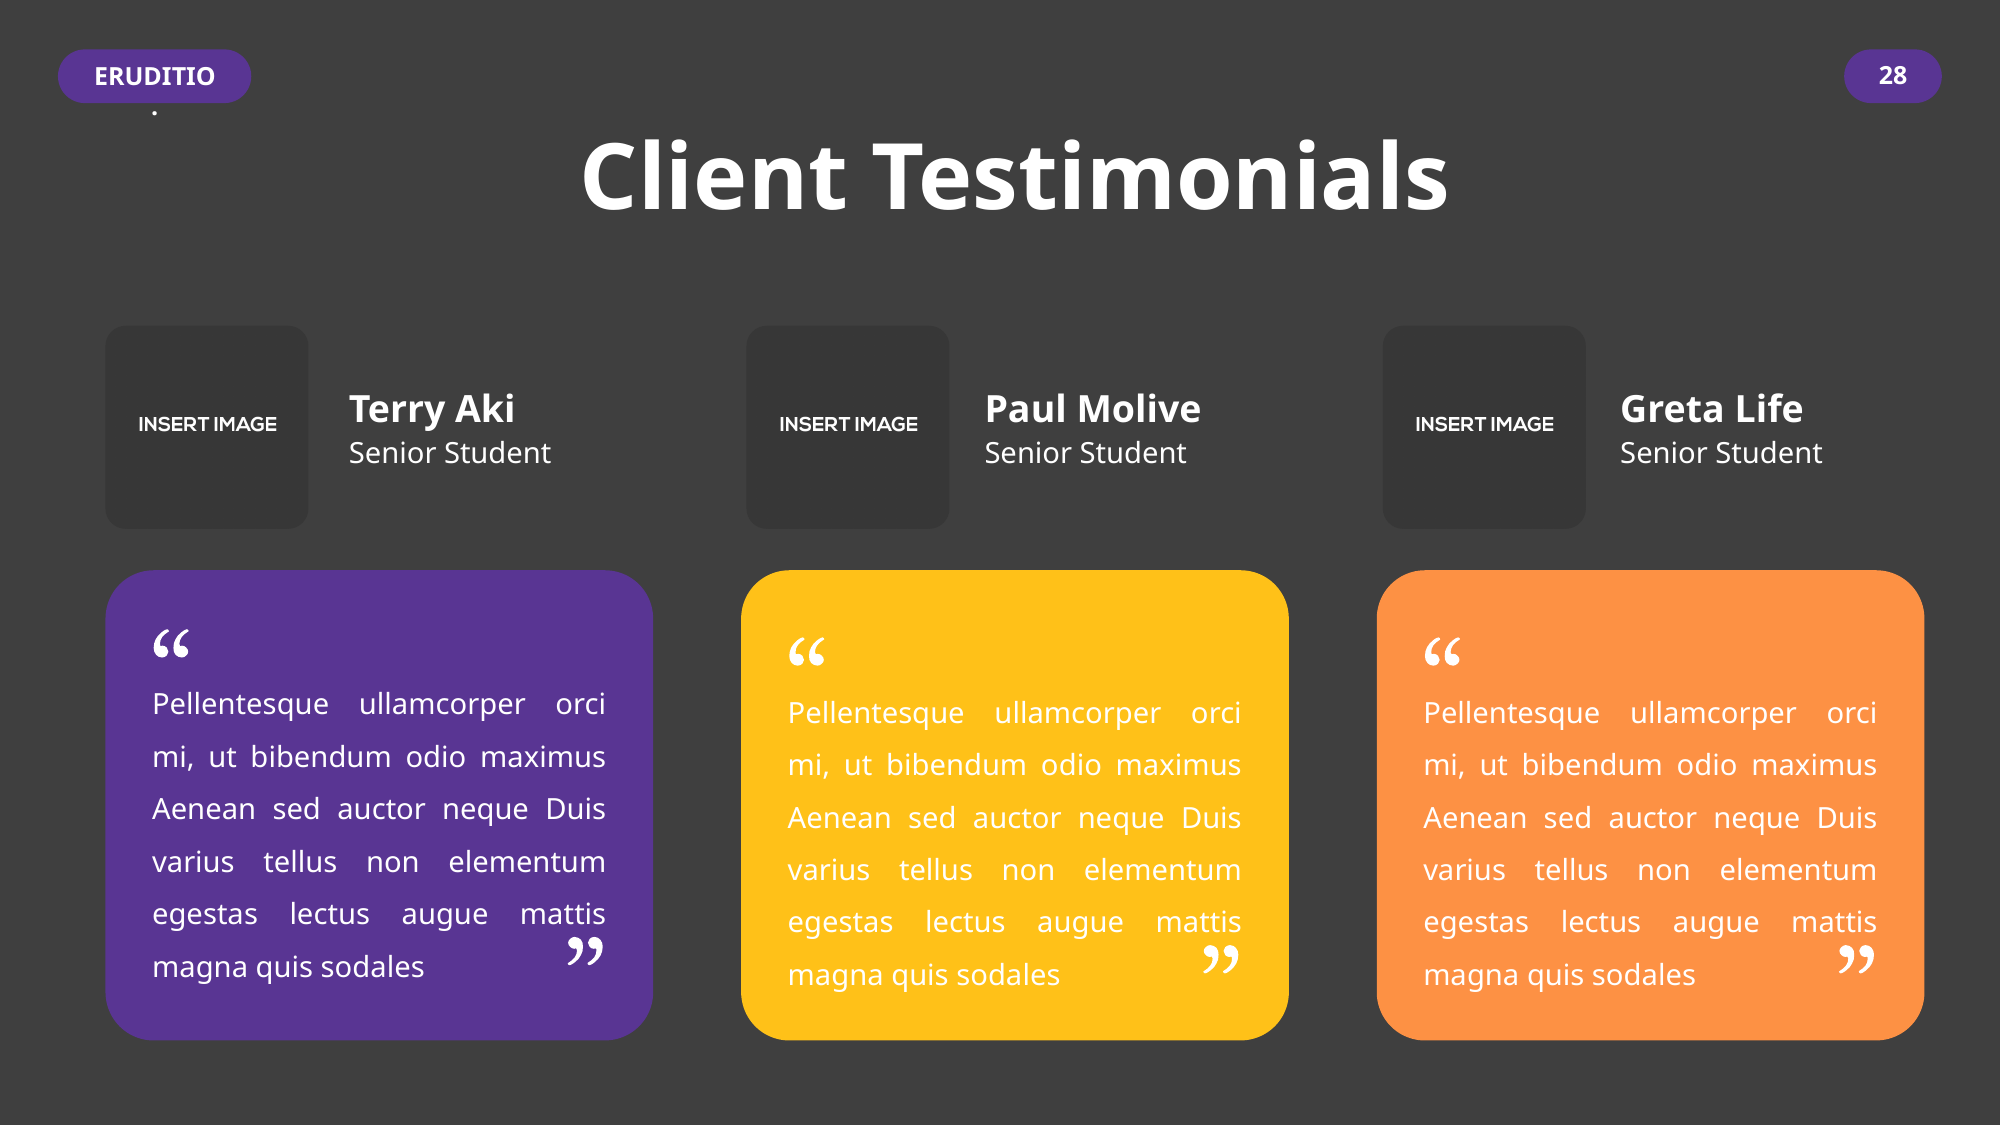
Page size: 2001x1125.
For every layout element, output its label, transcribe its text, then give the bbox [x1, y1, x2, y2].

text_box [1424, 637, 1441, 666]
slide_number 28 [1855, 46, 1931, 107]
text_box [1838, 945, 1855, 974]
text_box Senior Student [1605, 426, 1878, 477]
text_box [1858, 945, 1874, 974]
text_box [567, 936, 583, 966]
text_box [104, 569, 655, 1042]
text_box [789, 637, 805, 666]
text_box [809, 637, 825, 666]
text_box Pellentesque ullamcorper orci mi, ut bibendum odio maximus Aenean sed auctor neque Duis varius tellus non elementum egestas lectus augue mattis magna quis sodales [773, 669, 1257, 999]
text_box Senior Student [969, 426, 1242, 477]
text_box [1375, 569, 1926, 1042]
picture [1382, 325, 1586, 529]
text_box Senior Student [334, 426, 607, 477]
picture [105, 325, 309, 529]
picture [746, 325, 950, 529]
text_box Greta Life [1605, 377, 1878, 426]
text_box Pellentesque ullamcorper orci mi, ut bibendum odio maximus Aenean sed auctor neque Duis varius tellus non elementum egestas lectus augue mattis magna quis sodales [1408, 669, 1893, 999]
text_box [1444, 637, 1460, 666]
text_box Terry Aki [334, 377, 607, 426]
text_box Paul Molive [969, 377, 1262, 438]
text_box [1203, 945, 1219, 974]
text_box [173, 629, 189, 658]
text_box [1223, 945, 1239, 974]
text_box [740, 569, 1290, 1042]
title Client Testimonials [452, 22, 1578, 339]
text_box [587, 936, 603, 966]
text_box Pellentesque ullamcorper orci mi, ut bibendum odio maximus Aenean sed auctor neque Duis varius tellus non elementum egestas lectus augue mattis magna quis sodales [137, 661, 622, 991]
text_box [153, 629, 169, 658]
